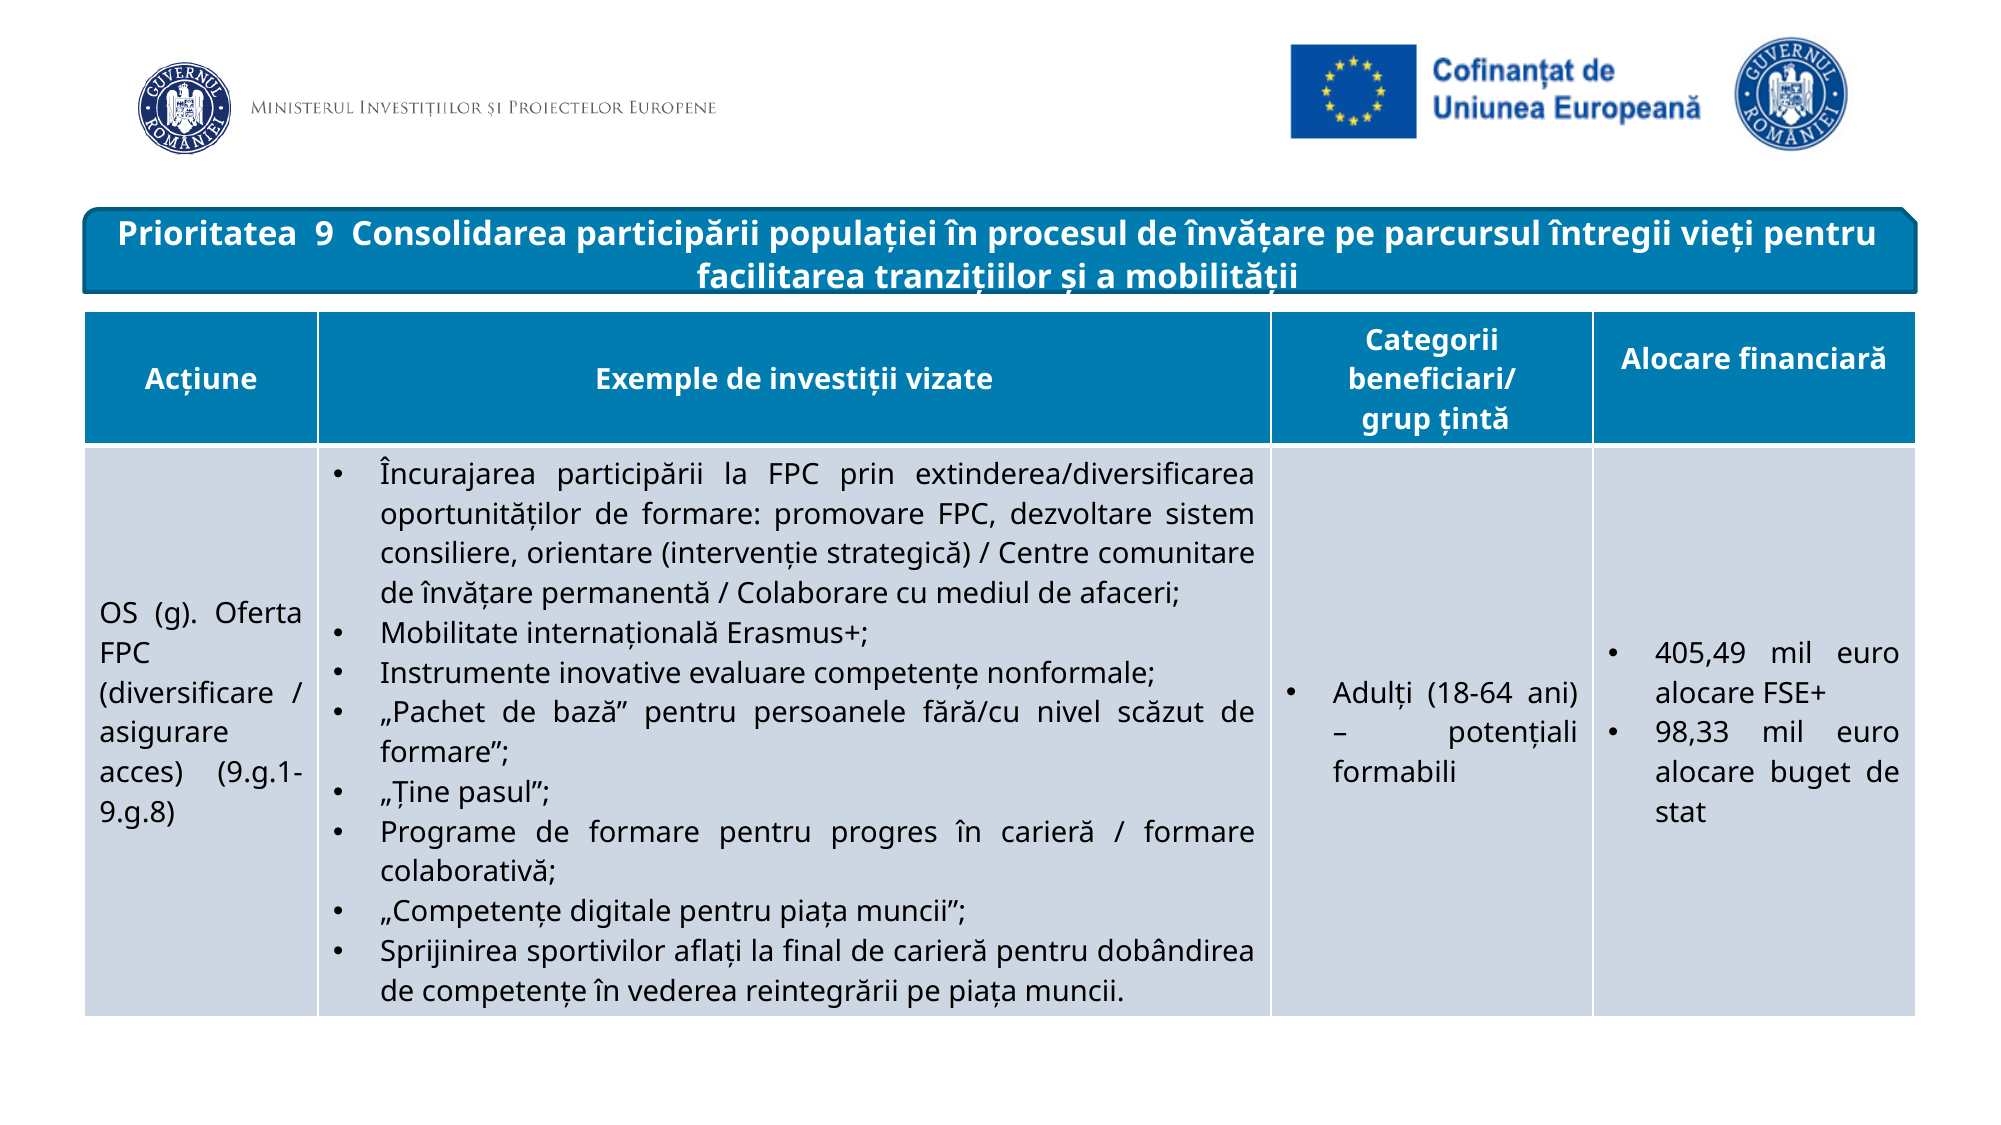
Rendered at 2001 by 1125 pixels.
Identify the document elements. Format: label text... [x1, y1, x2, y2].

picture [133, 57, 814, 156]
picture [1250, 0, 1867, 199]
table_header Categorii beneficiari/ grup țintă [1272, 312, 1592, 443]
table_header Exemple de investiții vizate [319, 312, 1270, 443]
table_header Alocare financiară [1594, 312, 1915, 443]
table_cell Încurajarea participării la FPC prin extinderea/diversificarea oportunităților de formare: promovare FPC, dezvoltare sistem consiliere, orientare (intervenție strategică) / Centre comunitare de învățare permanentă / Colaborare cu mediul de afaceri; Mobilitate internațională Erasmus+; Instrumente inovative evaluare competențe nonformale; „Pachet de bază” pentru persoanele fără/cu nivel scăzut de formare”; „Ține pasul”; Programe de formare pentru progres în carieră / formare colaborativă; „Competențe digitale pentru piața muncii”; Sprijinirea sportivilor aflați la final de carieră pentru dobândirea de competențe în vederea reintegrării pe piața muncii. [319, 448, 1270, 1016]
text_box Prioritatea 9 Consolidarea participării populației în procesul de învățare pe parcursul întregii vieți pentru facilitarea tranzițiilor și a mobilității [82, 207, 1918, 294]
table_cell 405,49 mil euro alocare FSE+ 98,33 mil euro alocare buget de stat [1594, 448, 1915, 1016]
table_cell Adulți (18-64 ani) – potențiali formabili [1272, 448, 1592, 1016]
table_cell OS (g). Oferta FPC (diversificare / asigurare acces) (9.g.1-9.g.8) [85, 448, 317, 1016]
table_header Acțiune [85, 312, 317, 443]
